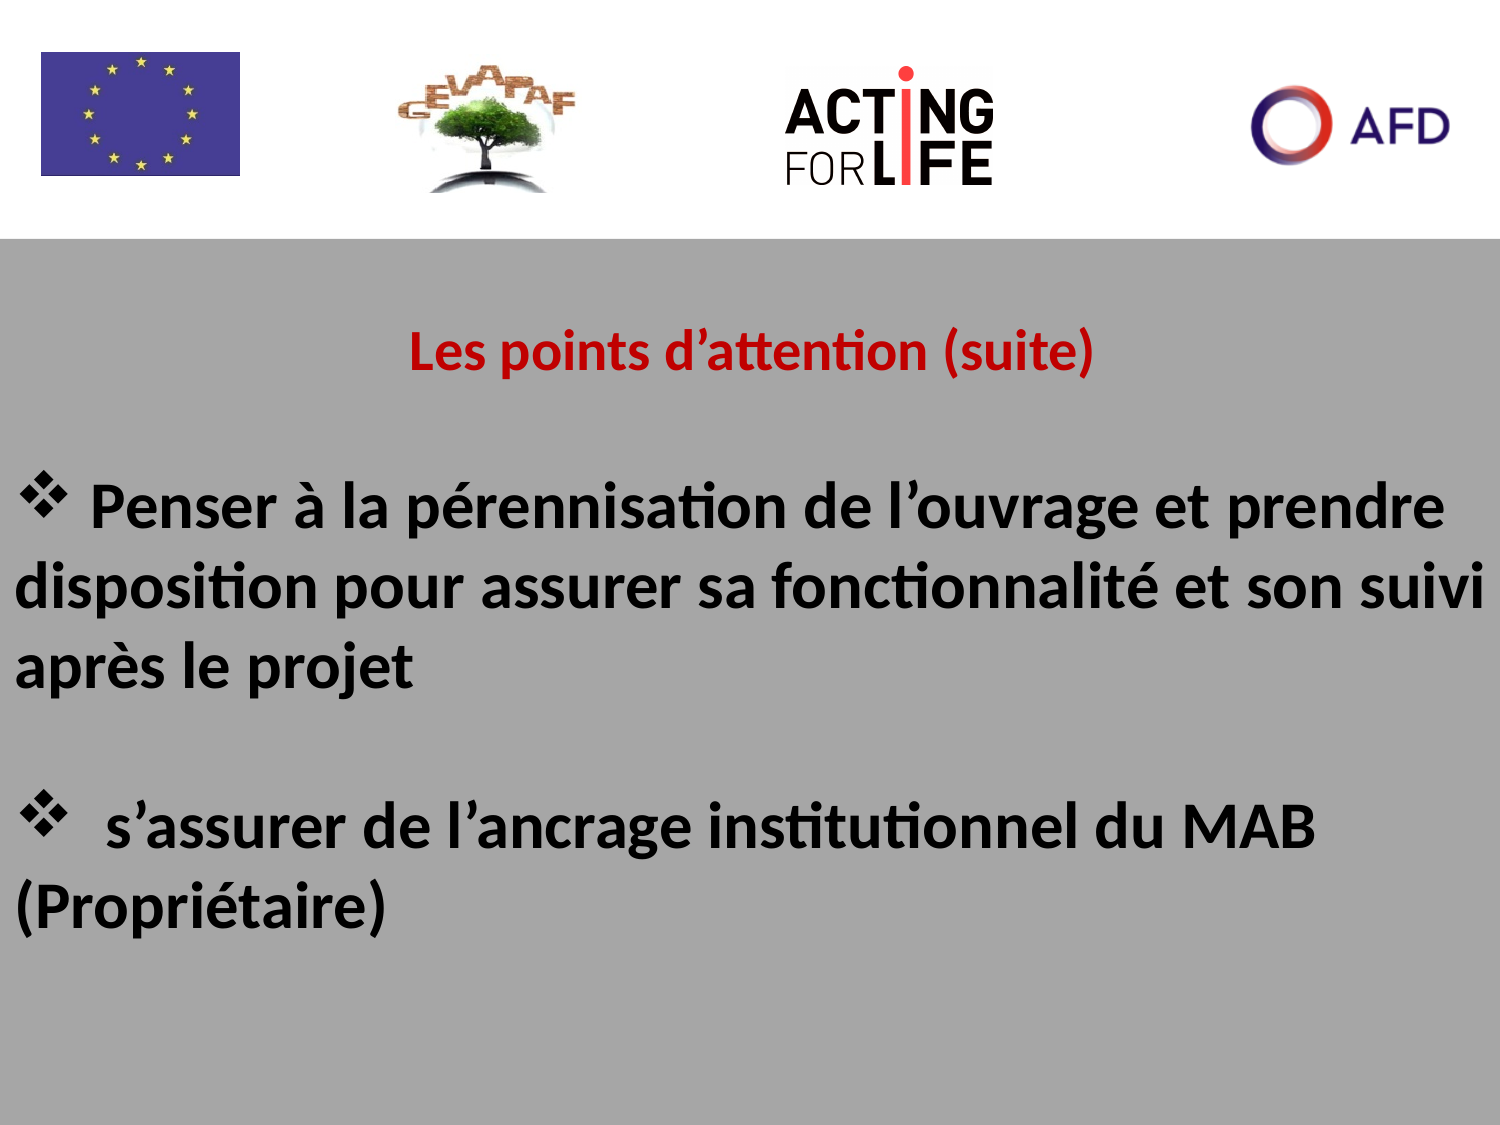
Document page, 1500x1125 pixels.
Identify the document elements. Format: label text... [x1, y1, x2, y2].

picture [785, 66, 993, 185]
picture [1229, 65, 1471, 187]
text_box Les points d’attention (suite) Penser à la pérennisation de l’ouvrage et prendre disposition pour assurer sa fonctionnalité et son suivi après le projet s’assurer de l’ancrage institutionnel du MAB (Propriétaire) [0, 237, 1500, 1125]
text_box [0, 0, 1251, 187]
picture [395, 54, 582, 194]
picture [40, 52, 241, 177]
